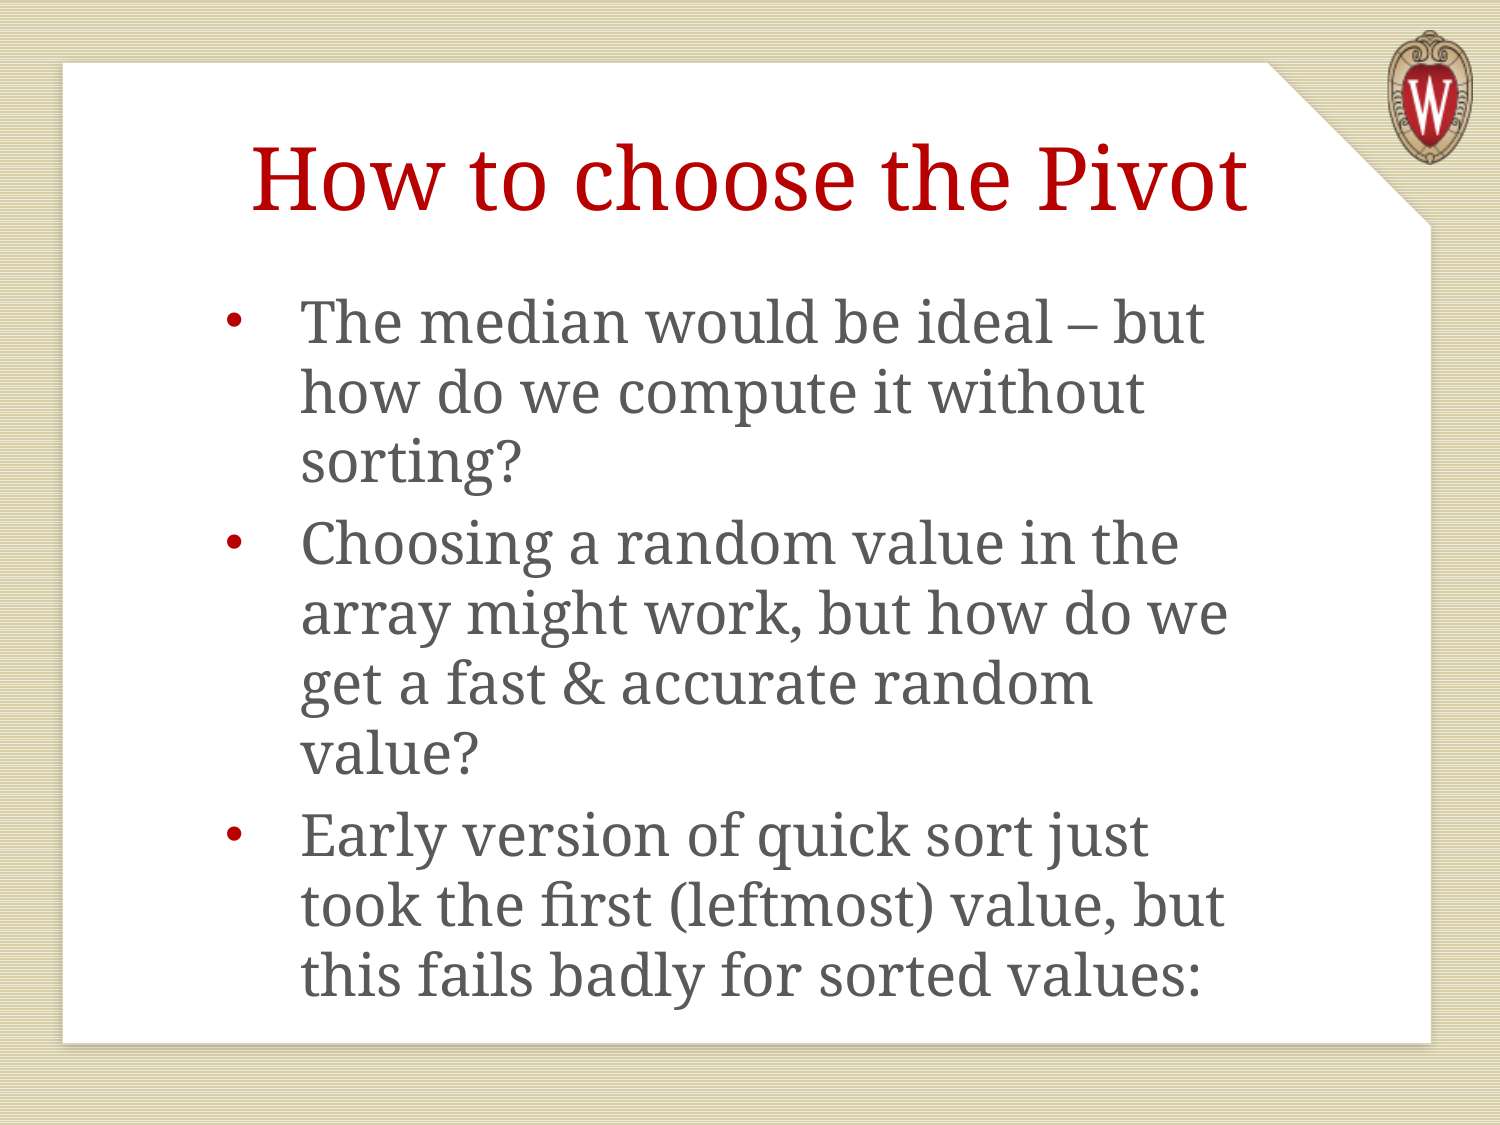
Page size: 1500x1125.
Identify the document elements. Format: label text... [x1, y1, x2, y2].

title How to choose the Pivot [112, 122, 1388, 262]
subtitle The median would be ideal – but how do we compute it without sorting? Choosing a random value in the array might work, but how do we get a fast & accurate random value? Early version of quick sort just took the first (leftmost) value, but this fails badly for sorted values: [225, 284, 1275, 887]
